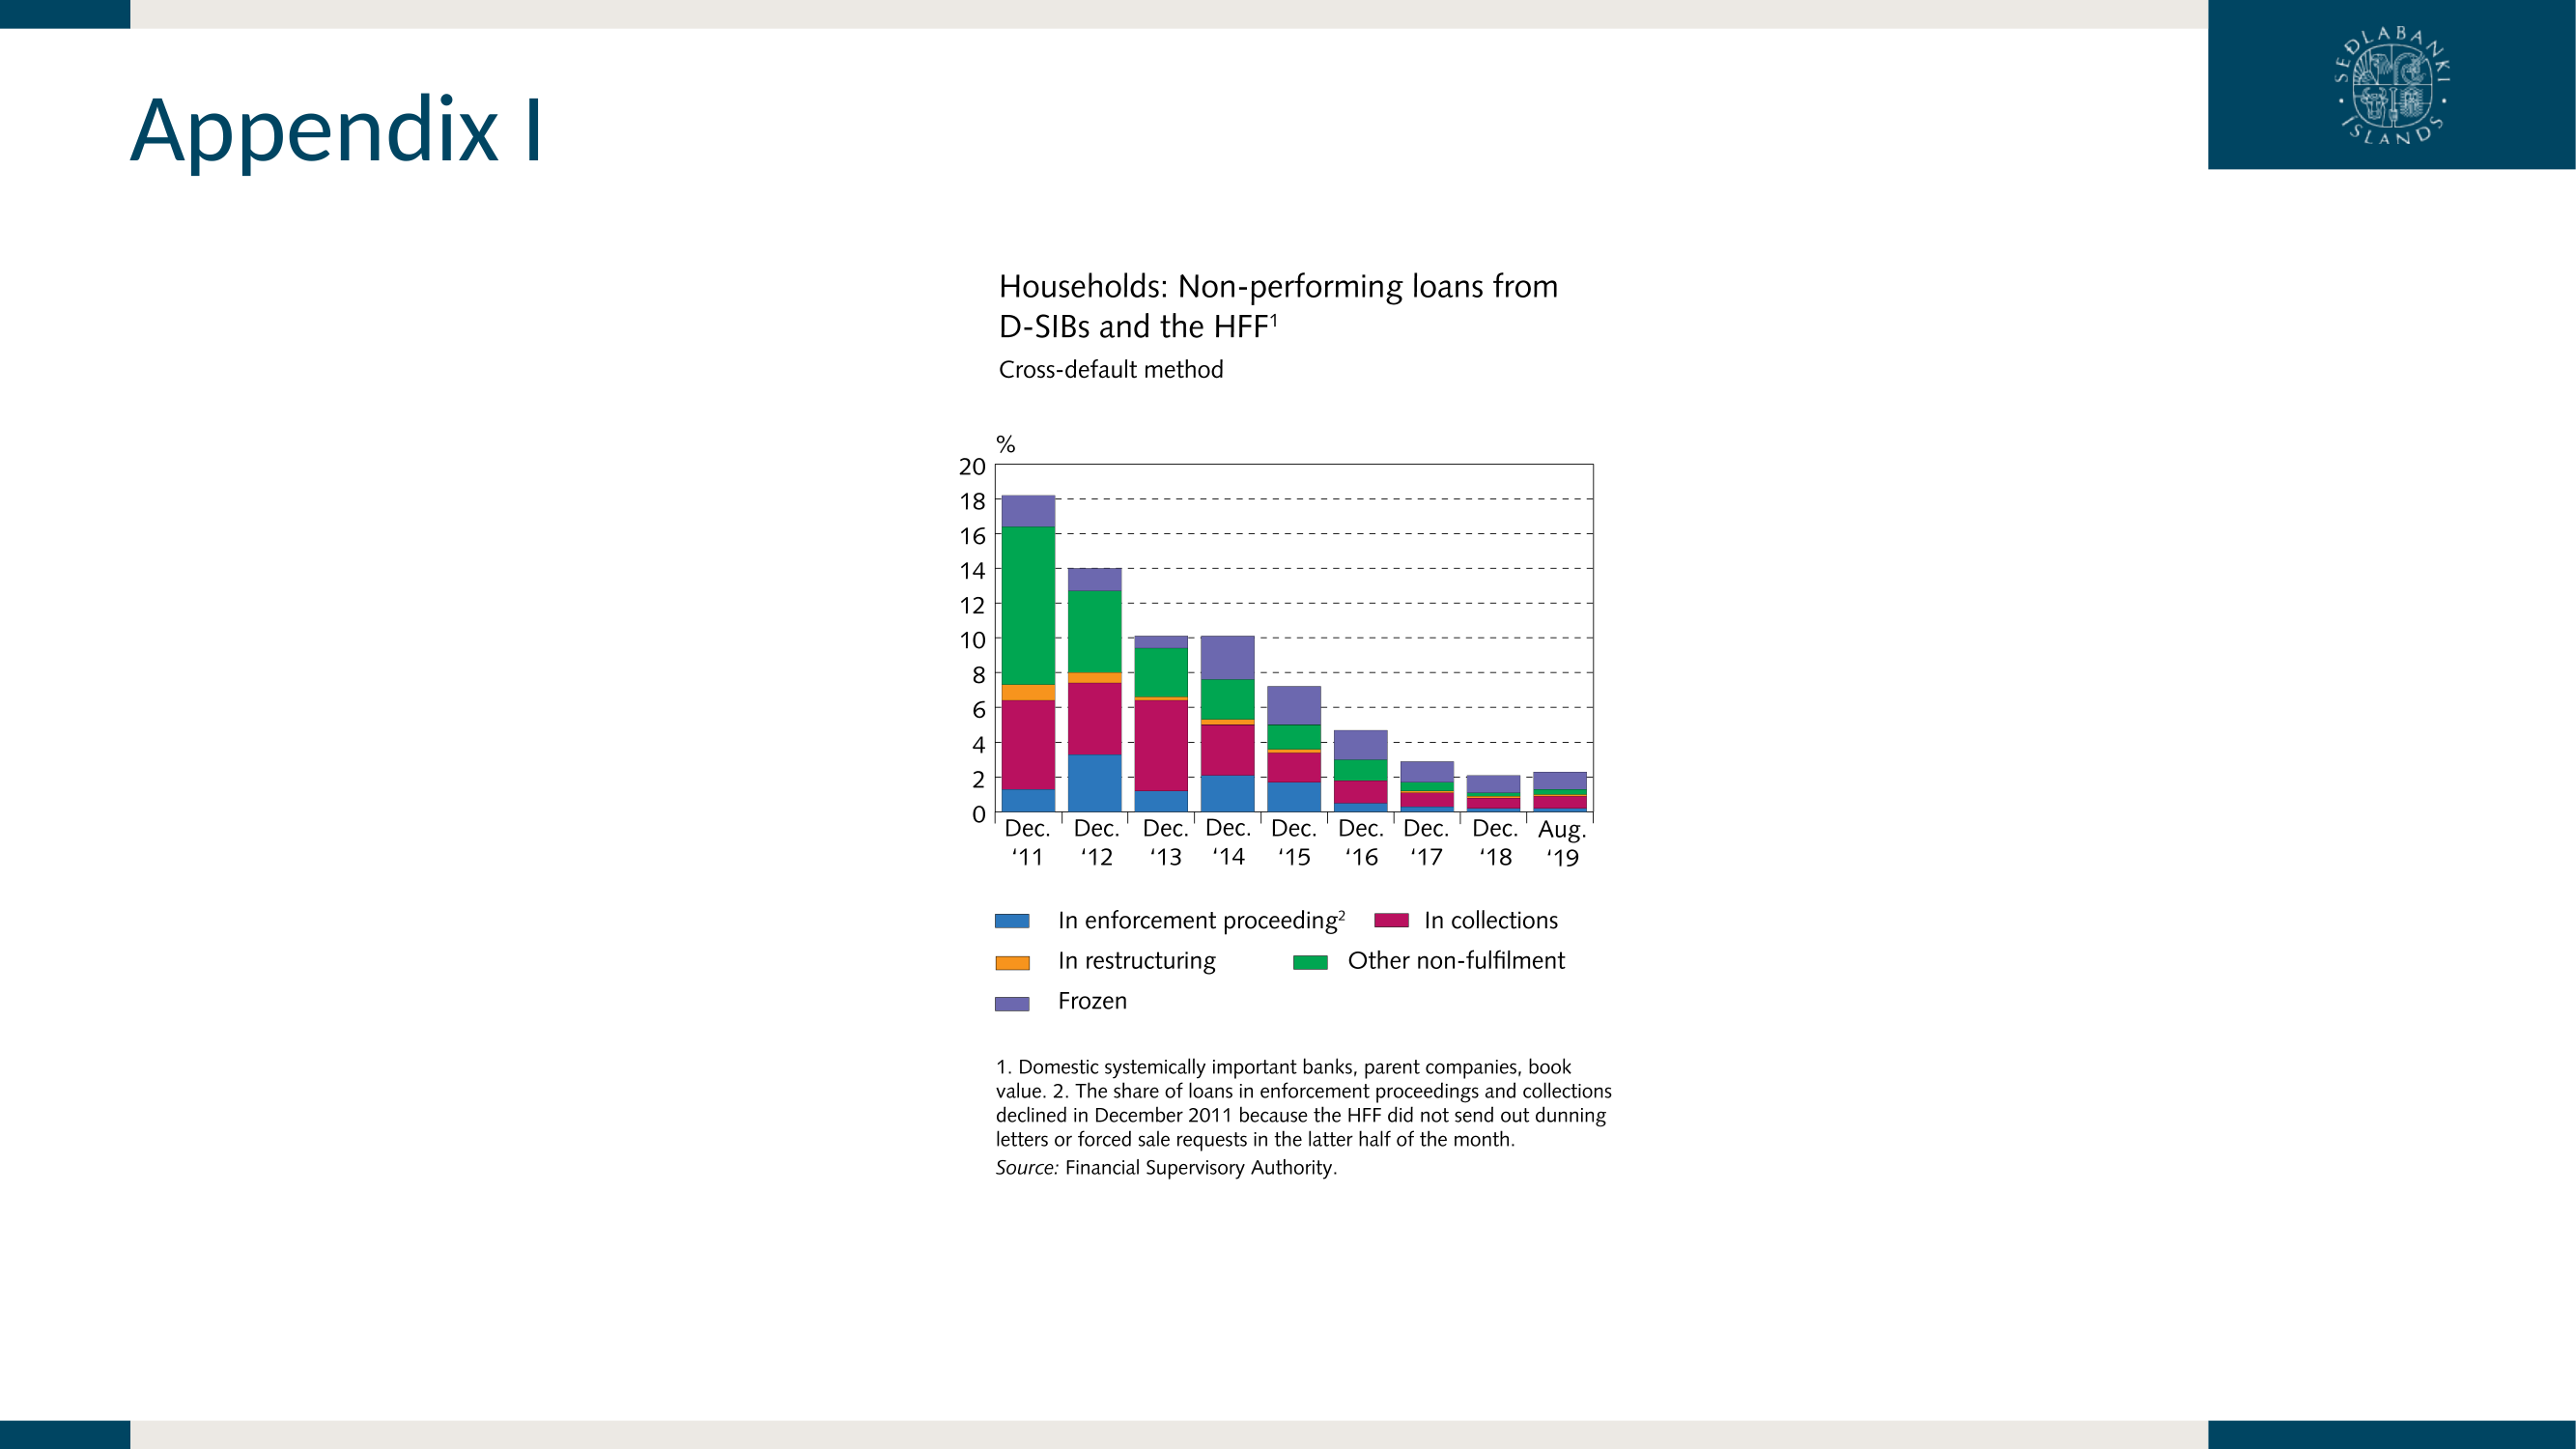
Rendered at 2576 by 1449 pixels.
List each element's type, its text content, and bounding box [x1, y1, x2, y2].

title Appendix I [129, 86, 2178, 290]
picture [957, 270, 1618, 1179]
